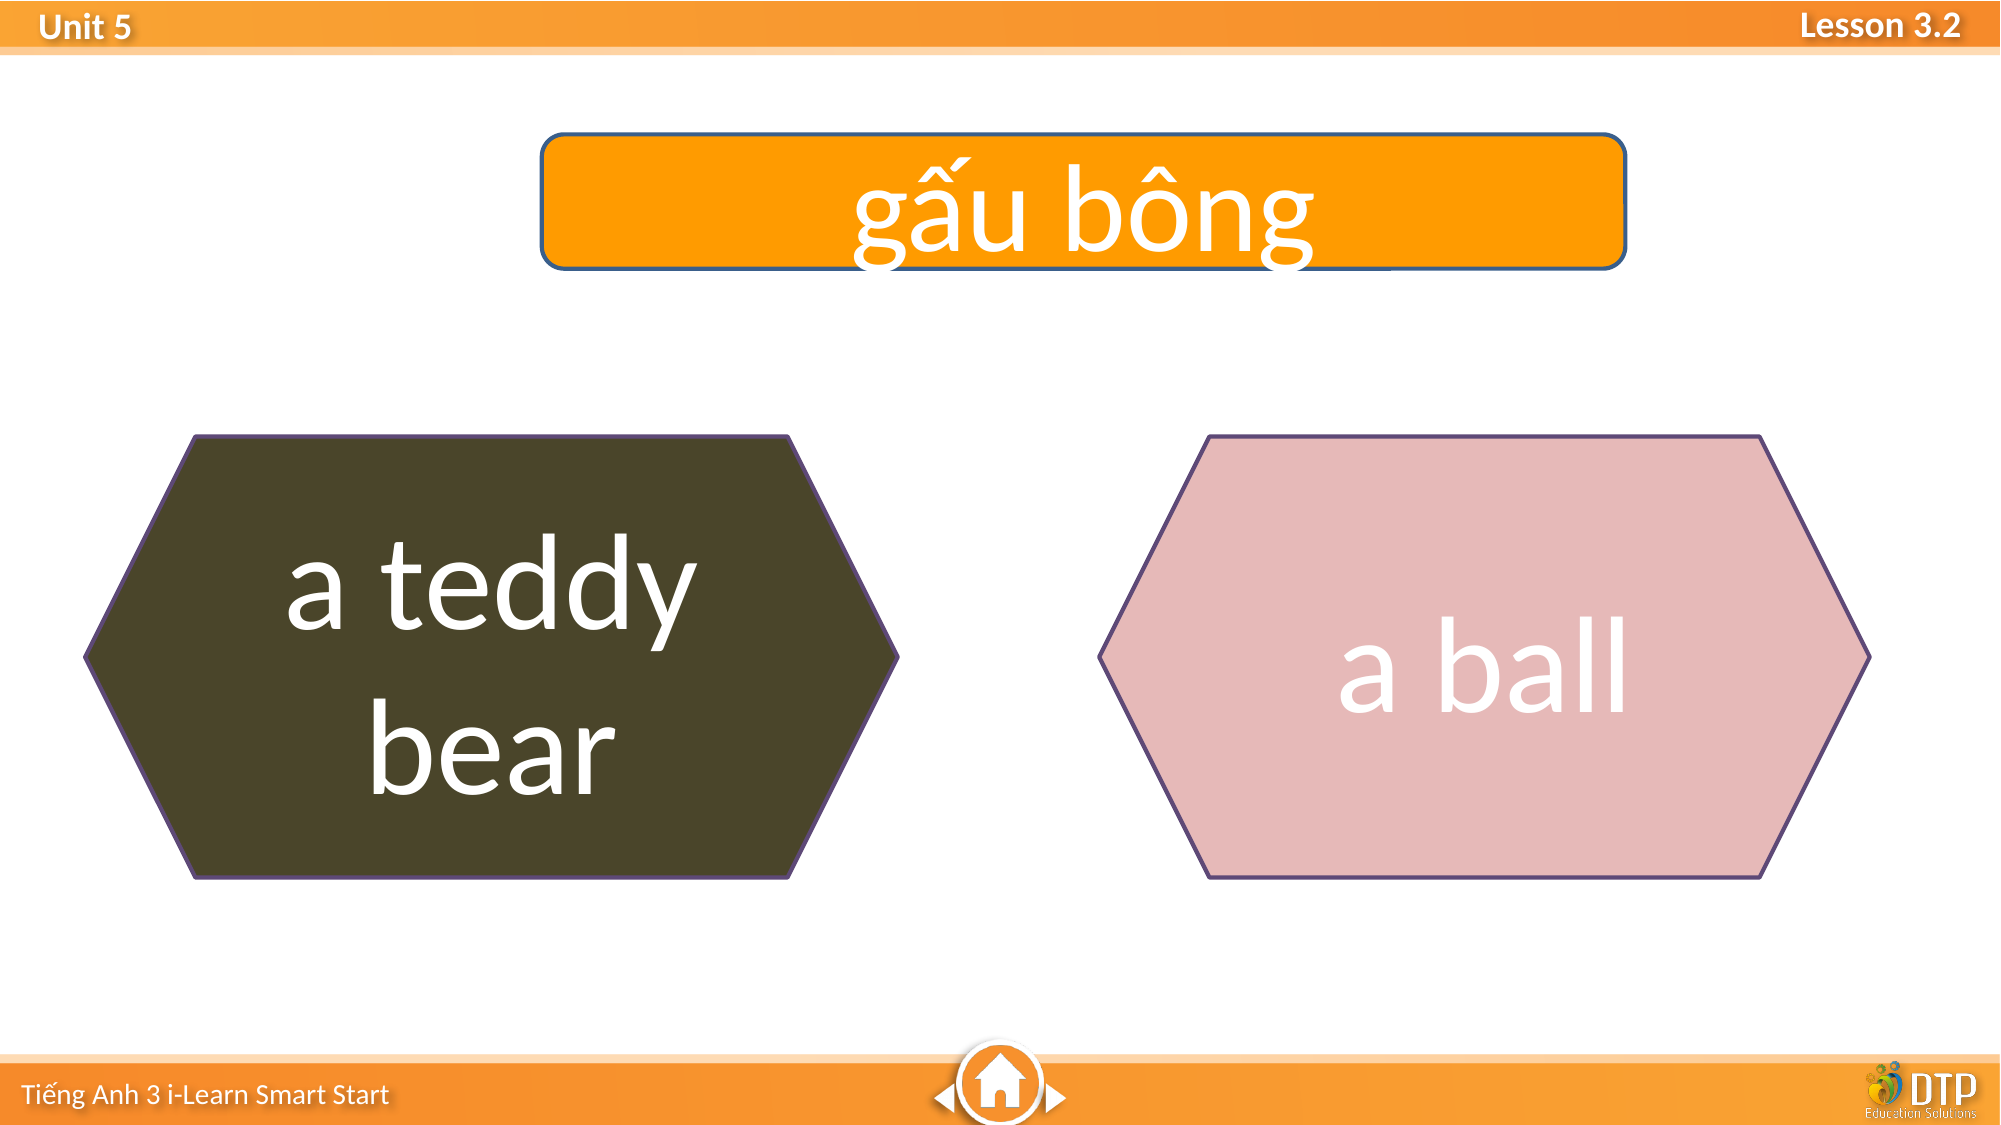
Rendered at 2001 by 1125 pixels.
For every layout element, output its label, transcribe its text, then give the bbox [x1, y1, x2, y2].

text_box a teddy bear [83, 434, 900, 880]
picture [0, 1, 2000, 1125]
text_box a ball [1097, 434, 1872, 880]
text_box gấu bông [539, 132, 1628, 271]
